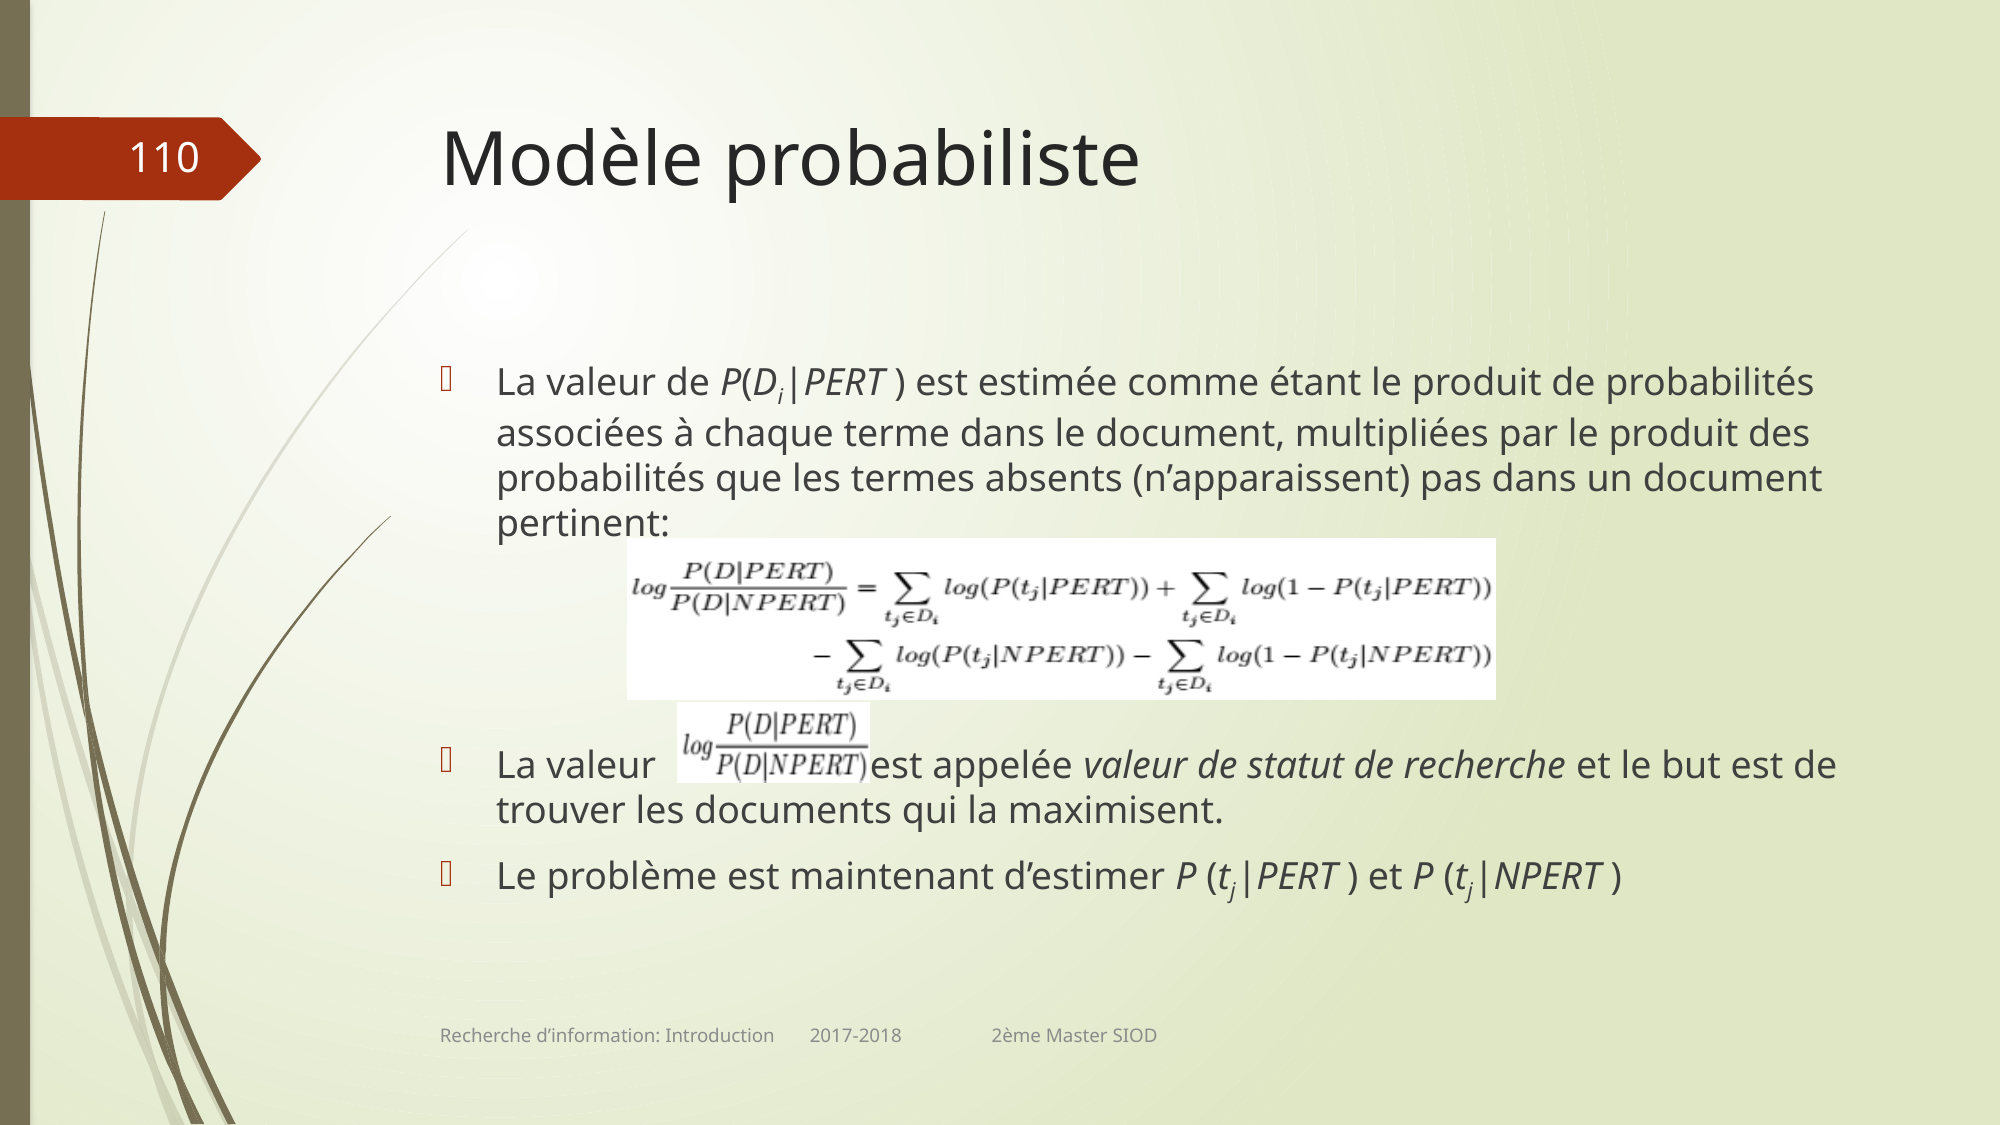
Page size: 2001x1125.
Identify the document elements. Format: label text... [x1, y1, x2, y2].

title Modèle probabiliste [425, 102, 1888, 313]
footer Recherche d’information: Introduction 2017-2018 2ème Master SIOD [424, 1006, 1675, 1067]
slide_number 110 [87, 129, 216, 190]
picture [677, 702, 871, 783]
list La valeur de P(Di|PERT ) est estimée comme étant le produit de probabilités associées à chaque terme dans le document, multipliées par le produit des probabilités que les termes absents (n’apparaissent) pas dans un document pertinent: La valeur est appelée valeur de statut de recherche et le but est de trouver les documents qui la maximisent. Le problème est maintenant d’estimer P (tj|PERT ) et P (tj|NPERT ) [424, 350, 1909, 970]
picture [627, 538, 1496, 700]
